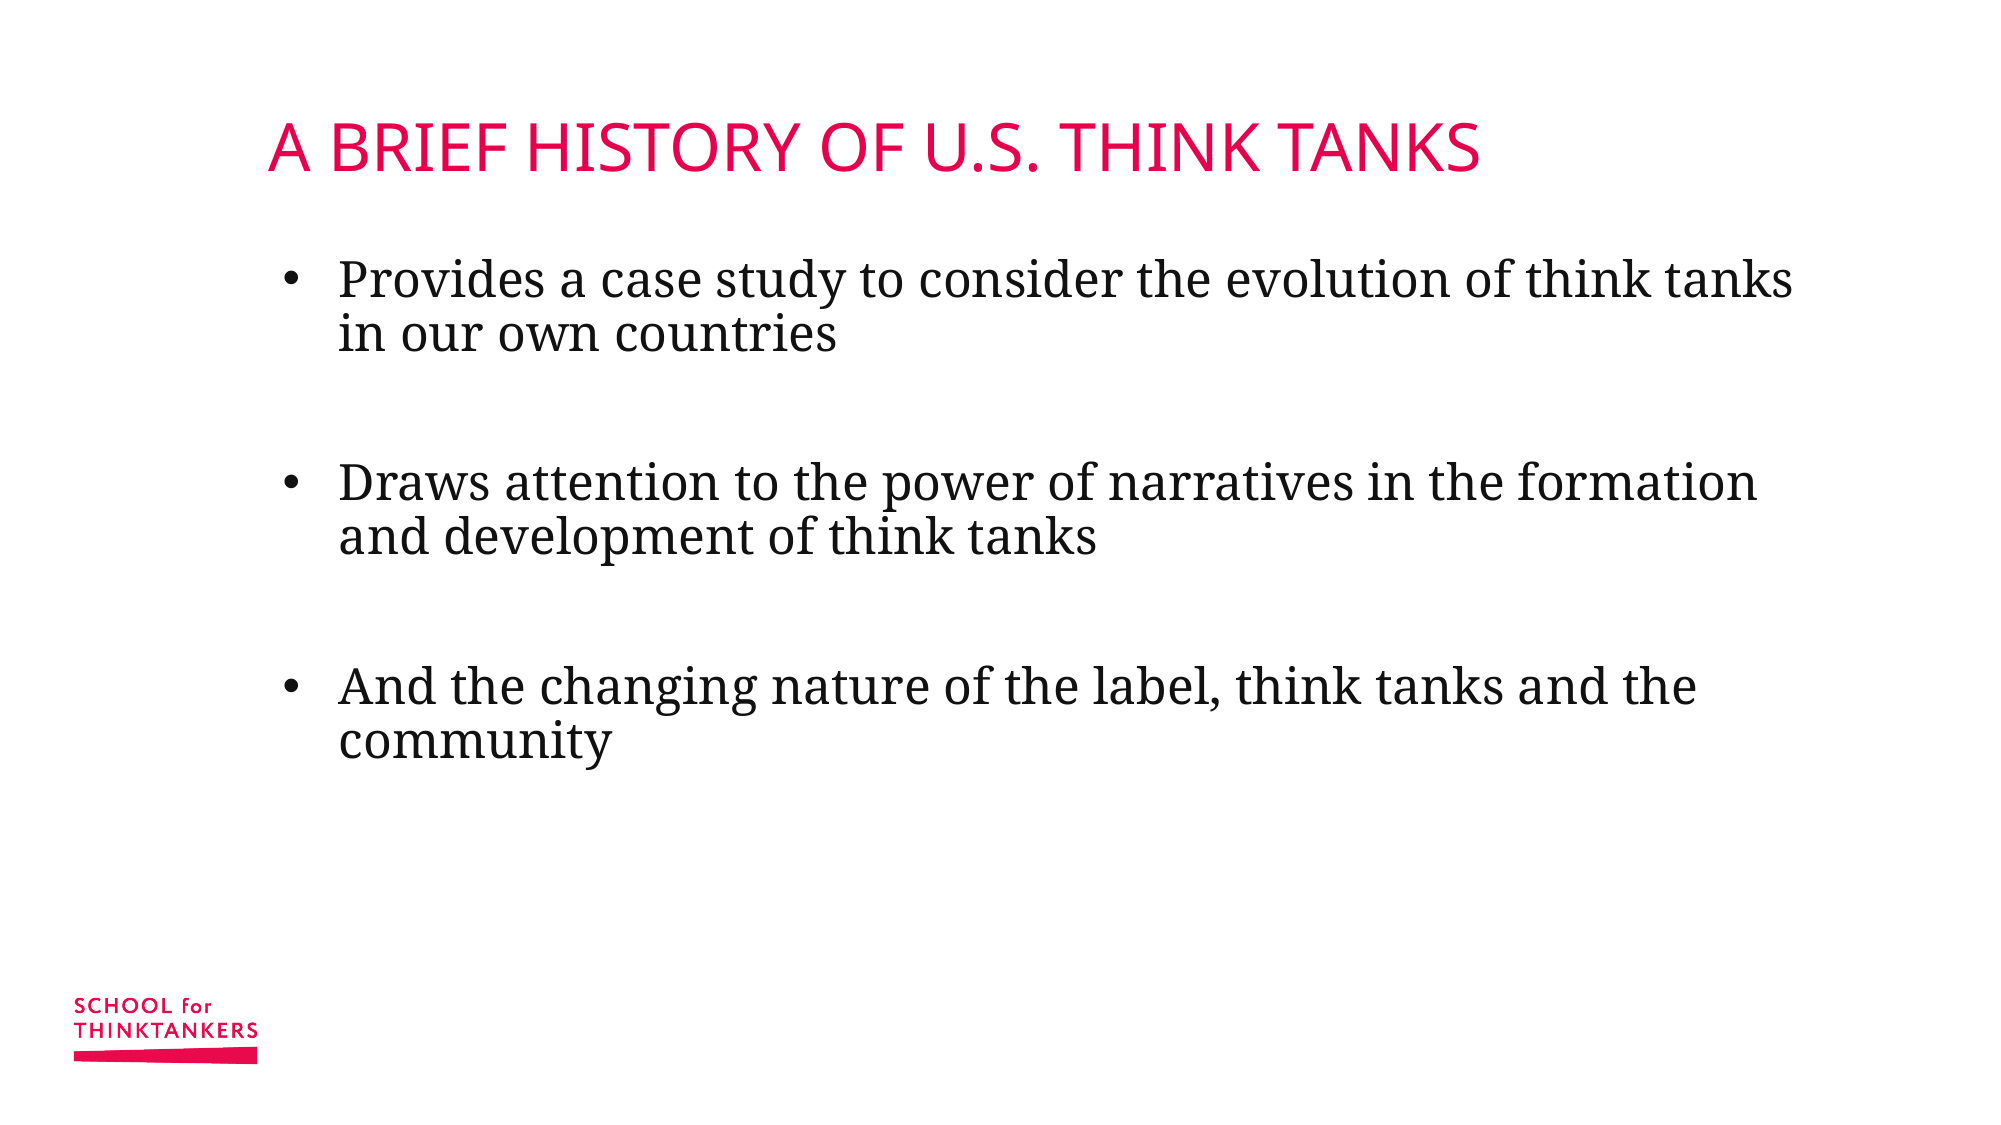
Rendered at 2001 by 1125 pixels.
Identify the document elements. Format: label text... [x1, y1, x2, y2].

title A BRIEF HISTORY OF U.S. THINK TANKS [268, 113, 1864, 214]
picture [65, 982, 265, 1075]
list Provides a case study to consider the evolution of think tanks in our own countries Draws attention to the power of narratives in the formation and development of think tanks And the changing nature of the label, think tanks and the community [267, 246, 1864, 948]
